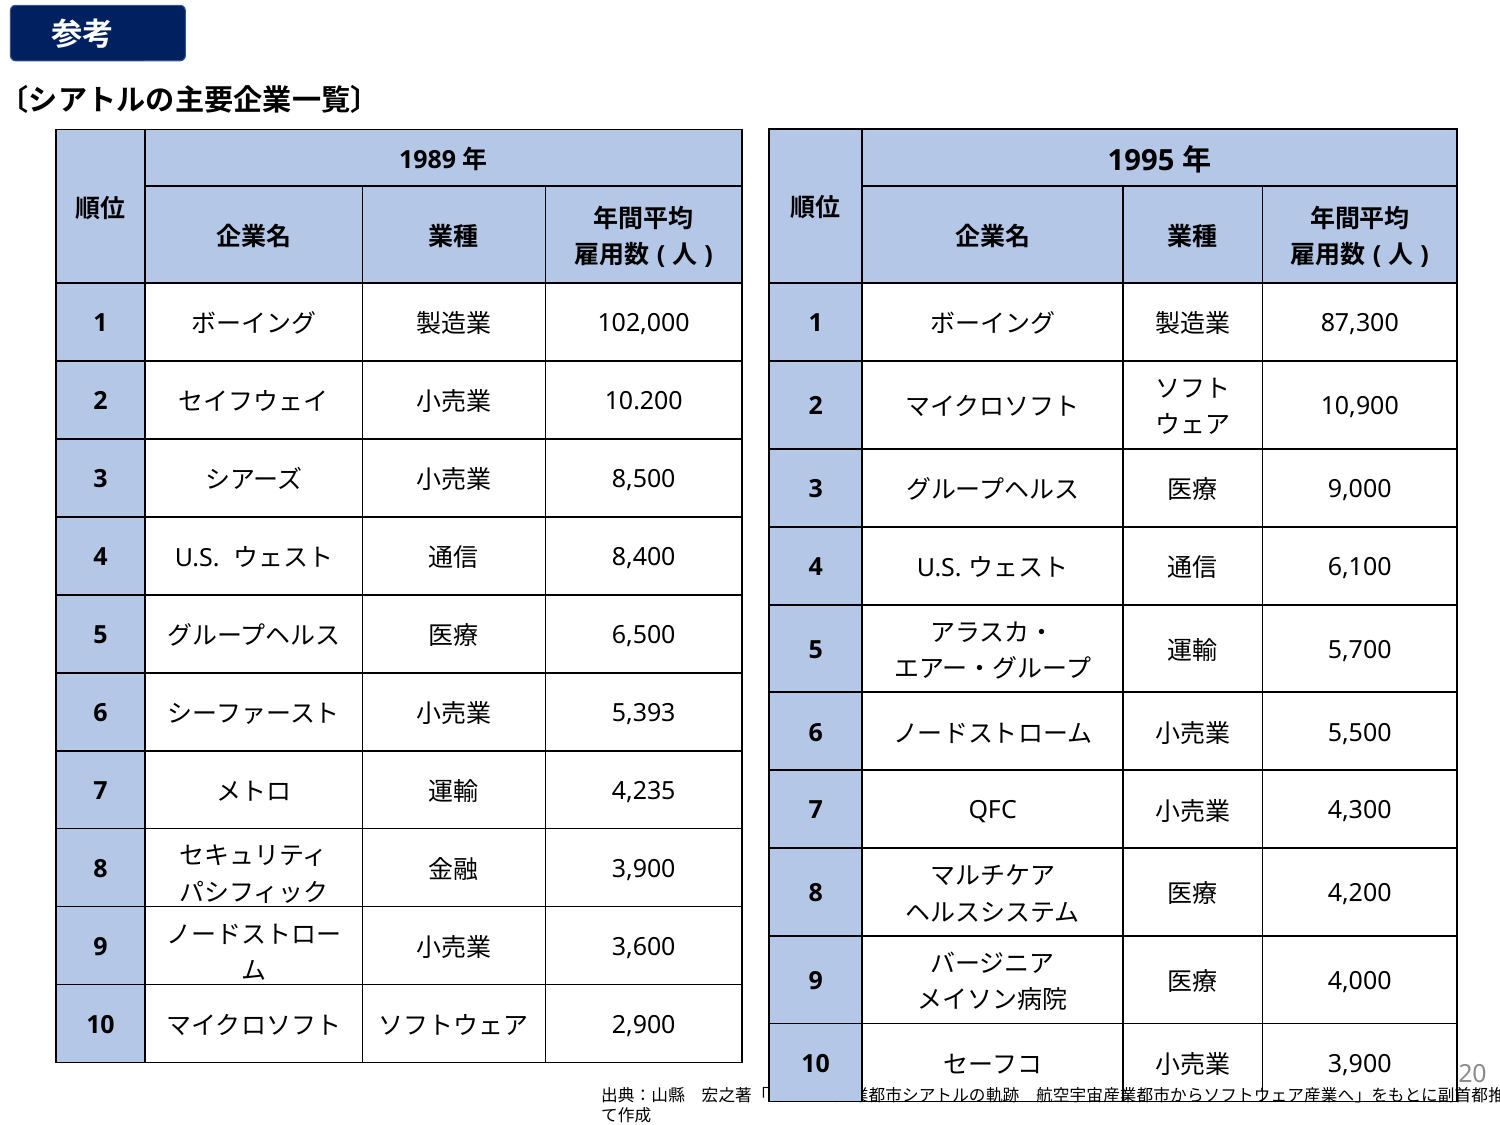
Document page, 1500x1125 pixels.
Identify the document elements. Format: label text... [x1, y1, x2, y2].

text_box 出典：山縣 宏之著「ハイテク産業都市シアトルの軌跡 航空宇宙産業都市からソフトウェア産業へ」をもとに副首都推進局にて作成 [586, 1077, 1500, 1125]
table_cell 7 [57, 752, 144, 828]
table_cell 年間平均 雇用数(人) [546, 187, 741, 282]
table_cell 小売業 [363, 440, 545, 516]
table_cell 10 [57, 985, 144, 1062]
table_cell ノードストローム [863, 693, 1122, 769]
table_header 順位 [770, 130, 861, 282]
table_cell 6 [57, 674, 144, 750]
table_cell 5 [770, 606, 861, 691]
table_cell 3,600 [546, 907, 741, 984]
table_cell 6,500 [546, 596, 741, 672]
slide_number 19 [1151, 1044, 1500, 1105]
table_cell 3,900 [1263, 1024, 1456, 1101]
table_cell QFC [863, 771, 1122, 847]
text_box 参考 [9, 4, 187, 62]
table_cell 業種 [363, 187, 545, 282]
table_cell 10,900 [1263, 362, 1456, 448]
table_cell 製造業 [363, 284, 545, 360]
table_cell 小売業 [1124, 771, 1262, 847]
table_cell 9 [770, 937, 861, 1023]
table_cell 企業名 [863, 187, 1122, 282]
table_cell 5 [57, 596, 144, 672]
table_cell 2 [57, 362, 144, 438]
table_cell バージニア メイソン病院 [863, 937, 1122, 1023]
table_cell 小売業 [1124, 693, 1262, 769]
table_cell 10.200 [546, 362, 741, 438]
table_cell 製造業 [1124, 284, 1262, 360]
table_header 1995年 [863, 130, 1456, 185]
table_cell 2 [770, 362, 861, 448]
table_cell 4,200 [1263, 849, 1456, 935]
table_cell 金融 [363, 829, 545, 906]
table_cell 5,500 [1263, 693, 1456, 769]
table_cell 5,393 [546, 674, 741, 750]
table_cell 運輸 [1124, 606, 1262, 691]
table_cell 通信 [1124, 528, 1262, 604]
table_cell ソフトウェア [363, 985, 545, 1062]
table_cell グループヘルス [863, 450, 1122, 526]
table_cell メトロ [146, 752, 362, 828]
table_cell 4,235 [546, 752, 741, 828]
table_cell 医療 [1124, 450, 1262, 526]
table_cell 8,400 [546, 518, 741, 594]
table_cell 医療 [1124, 937, 1262, 1023]
text_box 〔シアトルの主要企業一覧〕 [0, 73, 395, 124]
table_cell 102,000 [546, 284, 741, 360]
table_cell セイフウェイ [146, 362, 362, 438]
table_cell 小売業 [363, 362, 545, 438]
table_cell 3 [57, 440, 144, 516]
table_cell 6 [770, 693, 861, 769]
table_cell 運輸 [363, 752, 545, 828]
table_cell マイクロソフト [863, 362, 1122, 448]
table_cell 8,500 [546, 440, 741, 516]
table_header 順位 [57, 130, 144, 282]
table_cell ボーイング [146, 284, 362, 360]
table_cell ノードストローム [146, 907, 362, 984]
table_cell 87,300 [1263, 284, 1456, 360]
table_cell アラスカ・ エアー・グループ [863, 606, 1122, 691]
table_cell 2,900 [546, 985, 741, 1062]
table_cell U.S.ウェスト [863, 528, 1122, 604]
table_cell ボーイング [863, 284, 1122, 360]
table_cell セーフコ [863, 1024, 1122, 1101]
table_cell 3,900 [546, 829, 741, 906]
table_cell 1 [57, 284, 144, 360]
table_cell 1 [770, 284, 861, 360]
table_cell 4,000 [1263, 937, 1456, 1023]
table_header 1989年 [146, 130, 741, 185]
table_cell 7 [770, 771, 861, 847]
table_cell 業種 [1124, 187, 1262, 282]
table_cell マルチケア ヘルスシステム [863, 849, 1122, 935]
table_cell マイクロソフト [146, 985, 362, 1062]
table_cell 企業名 [146, 187, 362, 282]
table_cell 4,300 [1263, 771, 1456, 847]
table_cell 9,000 [1263, 450, 1456, 526]
table_cell 年間平均 雇用数(人) [1263, 187, 1456, 282]
table_cell 小売業 [363, 907, 545, 984]
table_cell 10 [770, 1024, 861, 1101]
table_cell U.S. ウェスト [146, 518, 362, 594]
table_cell 通信 [363, 518, 545, 594]
table_cell 医療 [363, 596, 545, 672]
table_cell 3 [770, 450, 861, 526]
table_cell 小売業 [1124, 1024, 1262, 1101]
table_cell 5,700 [1263, 606, 1456, 691]
table_cell 医療 [1124, 849, 1262, 935]
table_cell 4 [57, 518, 144, 594]
table_cell 4 [770, 528, 861, 604]
table_cell 9 [57, 907, 144, 984]
table_cell シアーズ [146, 440, 362, 516]
table_cell グループヘルス [146, 596, 362, 672]
table_cell 小売業 [363, 674, 545, 750]
table_cell 8 [770, 849, 861, 935]
table_cell 8 [57, 829, 144, 906]
table_cell 6,100 [1263, 528, 1456, 604]
table_cell セキュリティ パシフィック [146, 829, 362, 906]
table_cell シーファースト [146, 674, 362, 750]
table_cell ソフトウェア [1124, 362, 1262, 448]
